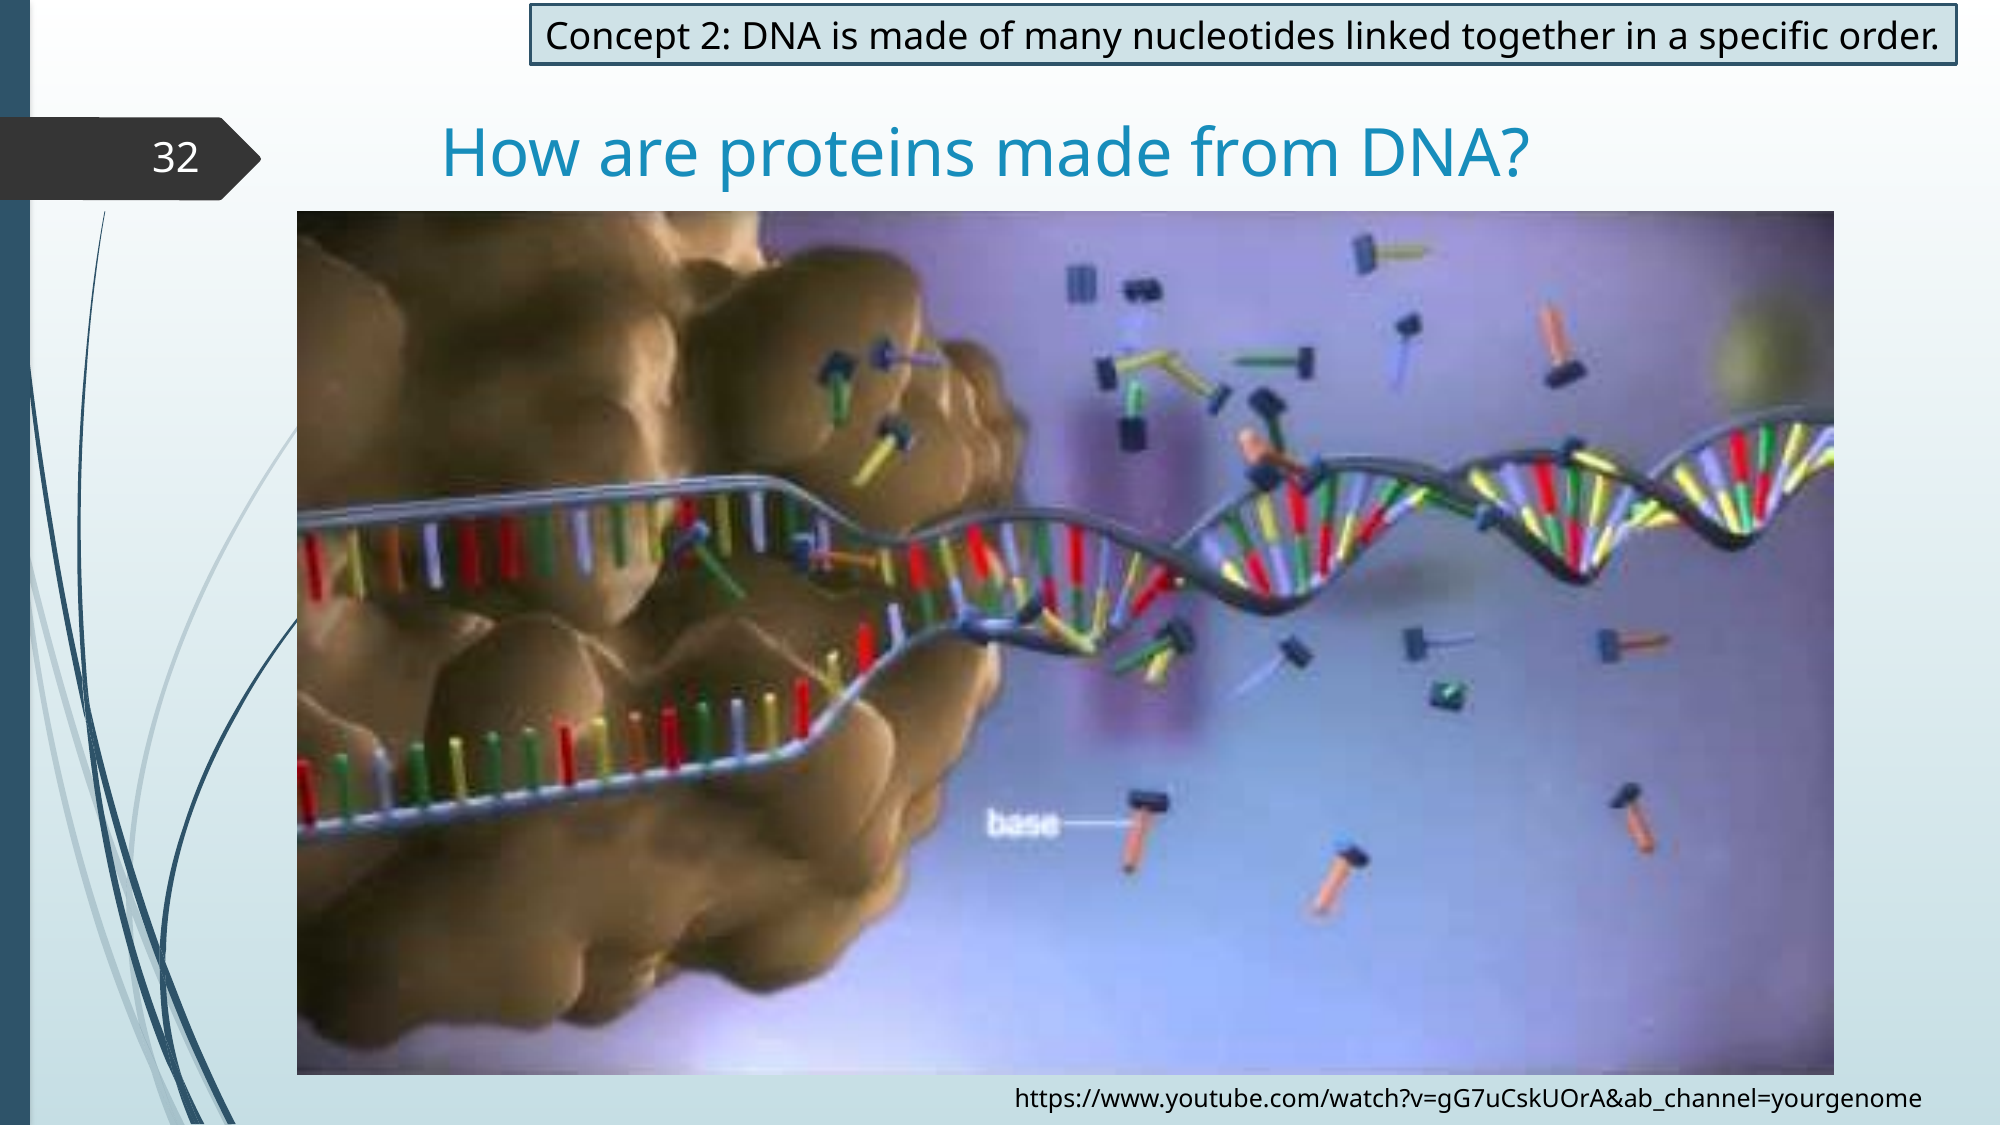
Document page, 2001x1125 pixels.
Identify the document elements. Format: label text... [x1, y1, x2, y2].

slide_number 32 [87, 129, 216, 190]
title How are proteins made from DNA? [425, 102, 2000, 313]
text_box Concept 2: DNA is made of many nucleotides linked together in a specific order. [530, 4, 1957, 64]
text_box https://www.youtube.com/watch?v=gG7uCskUOrA&ab_channel=yourgenome [999, 1075, 2000, 1120]
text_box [296, 210, 1835, 1076]
